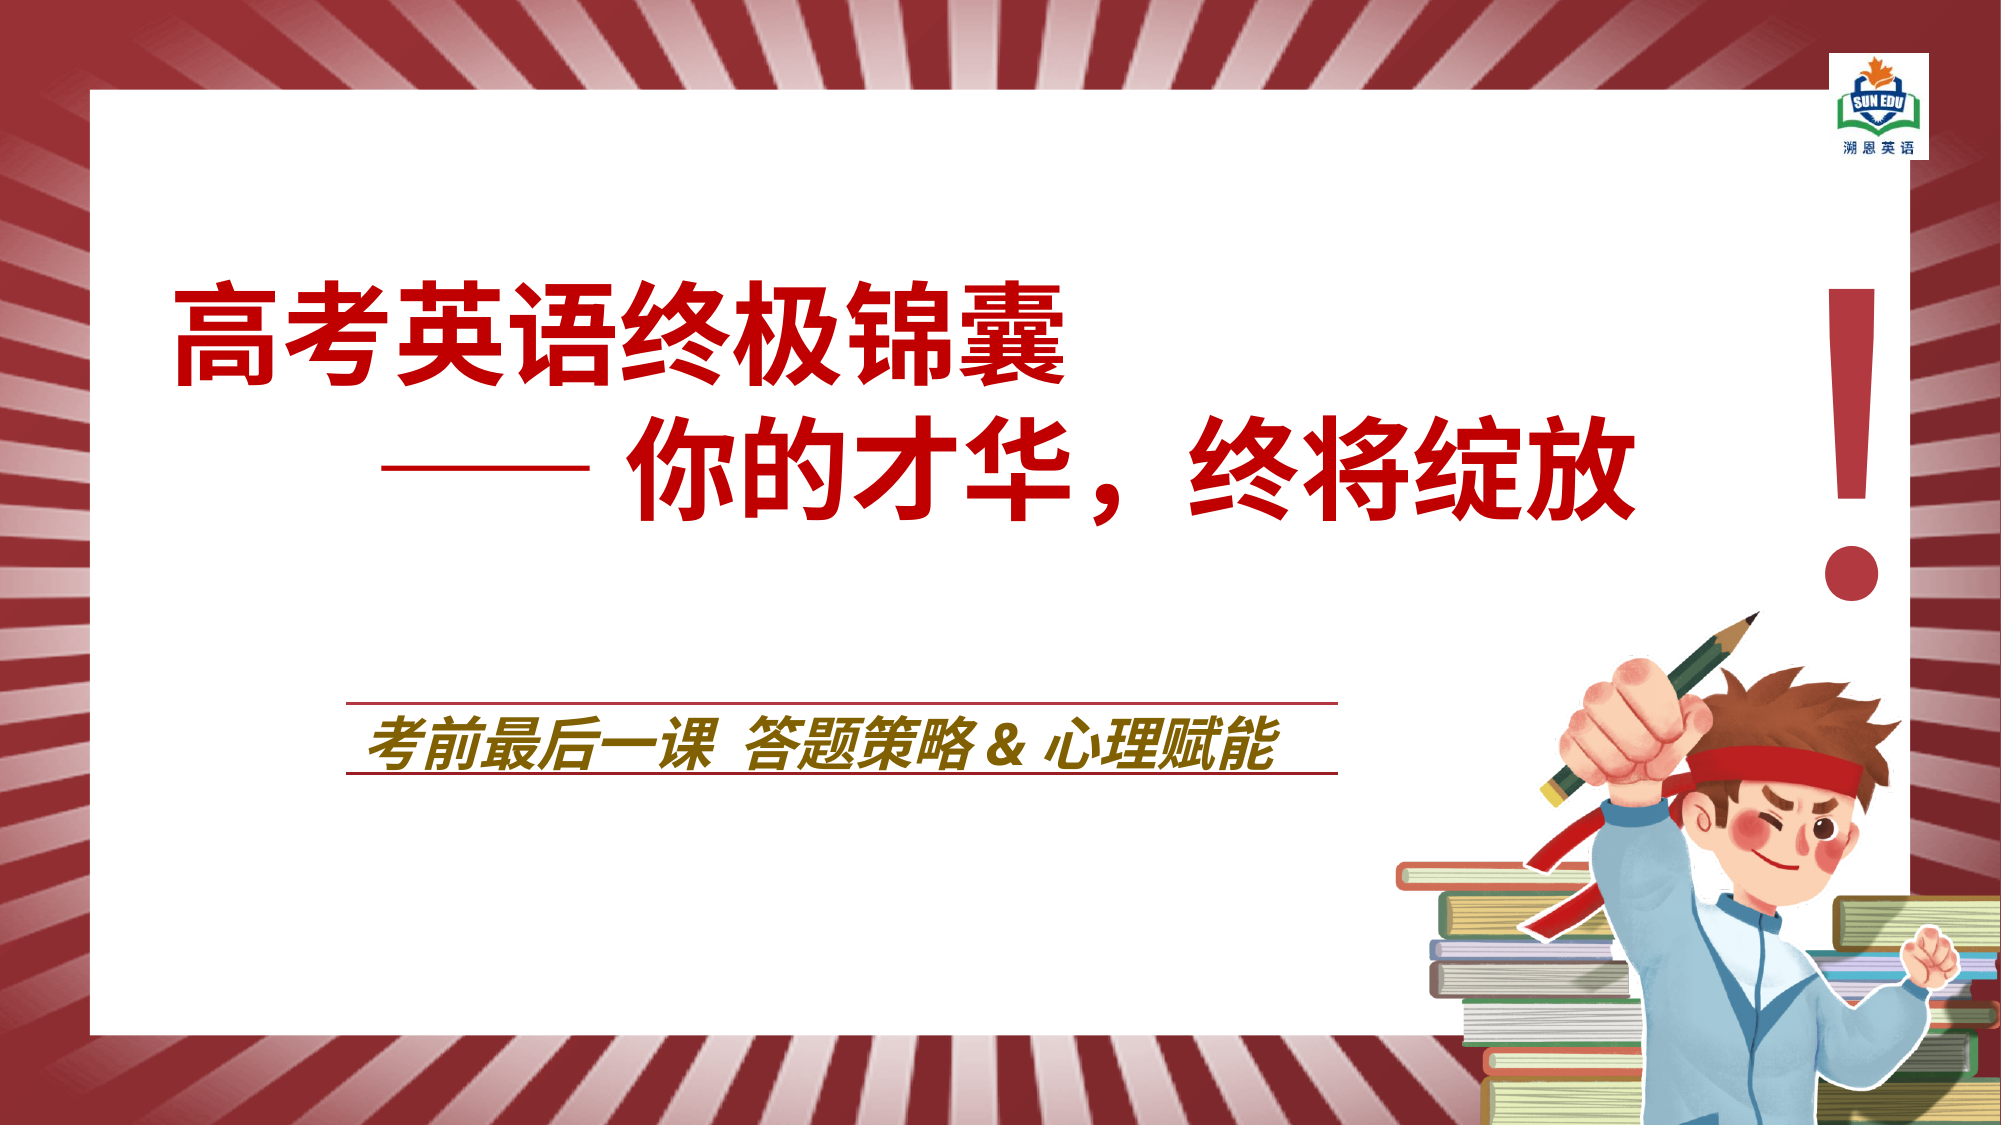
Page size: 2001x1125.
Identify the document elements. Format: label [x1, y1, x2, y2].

picture [0, 0, 2000, 1125]
text_box [345, 700, 1369, 781]
